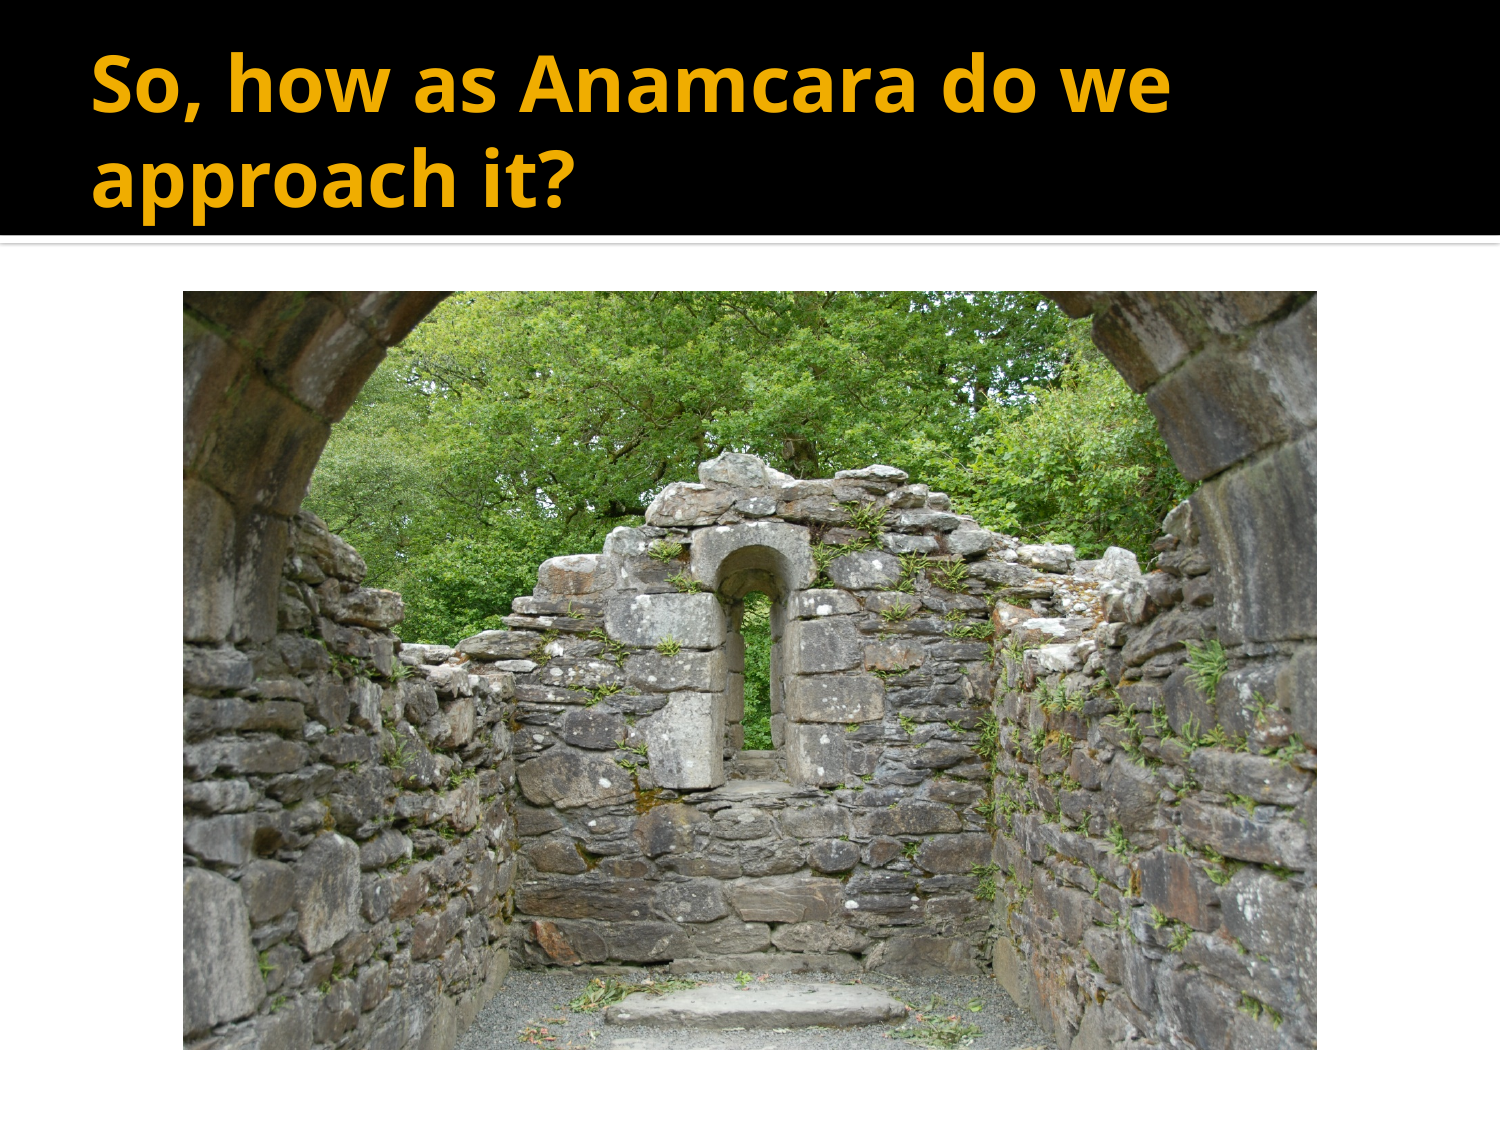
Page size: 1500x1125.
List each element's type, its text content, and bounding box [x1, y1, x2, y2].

title So, how as Anamcara do we approach it? [75, 25, 1425, 231]
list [183, 291, 1317, 1050]
